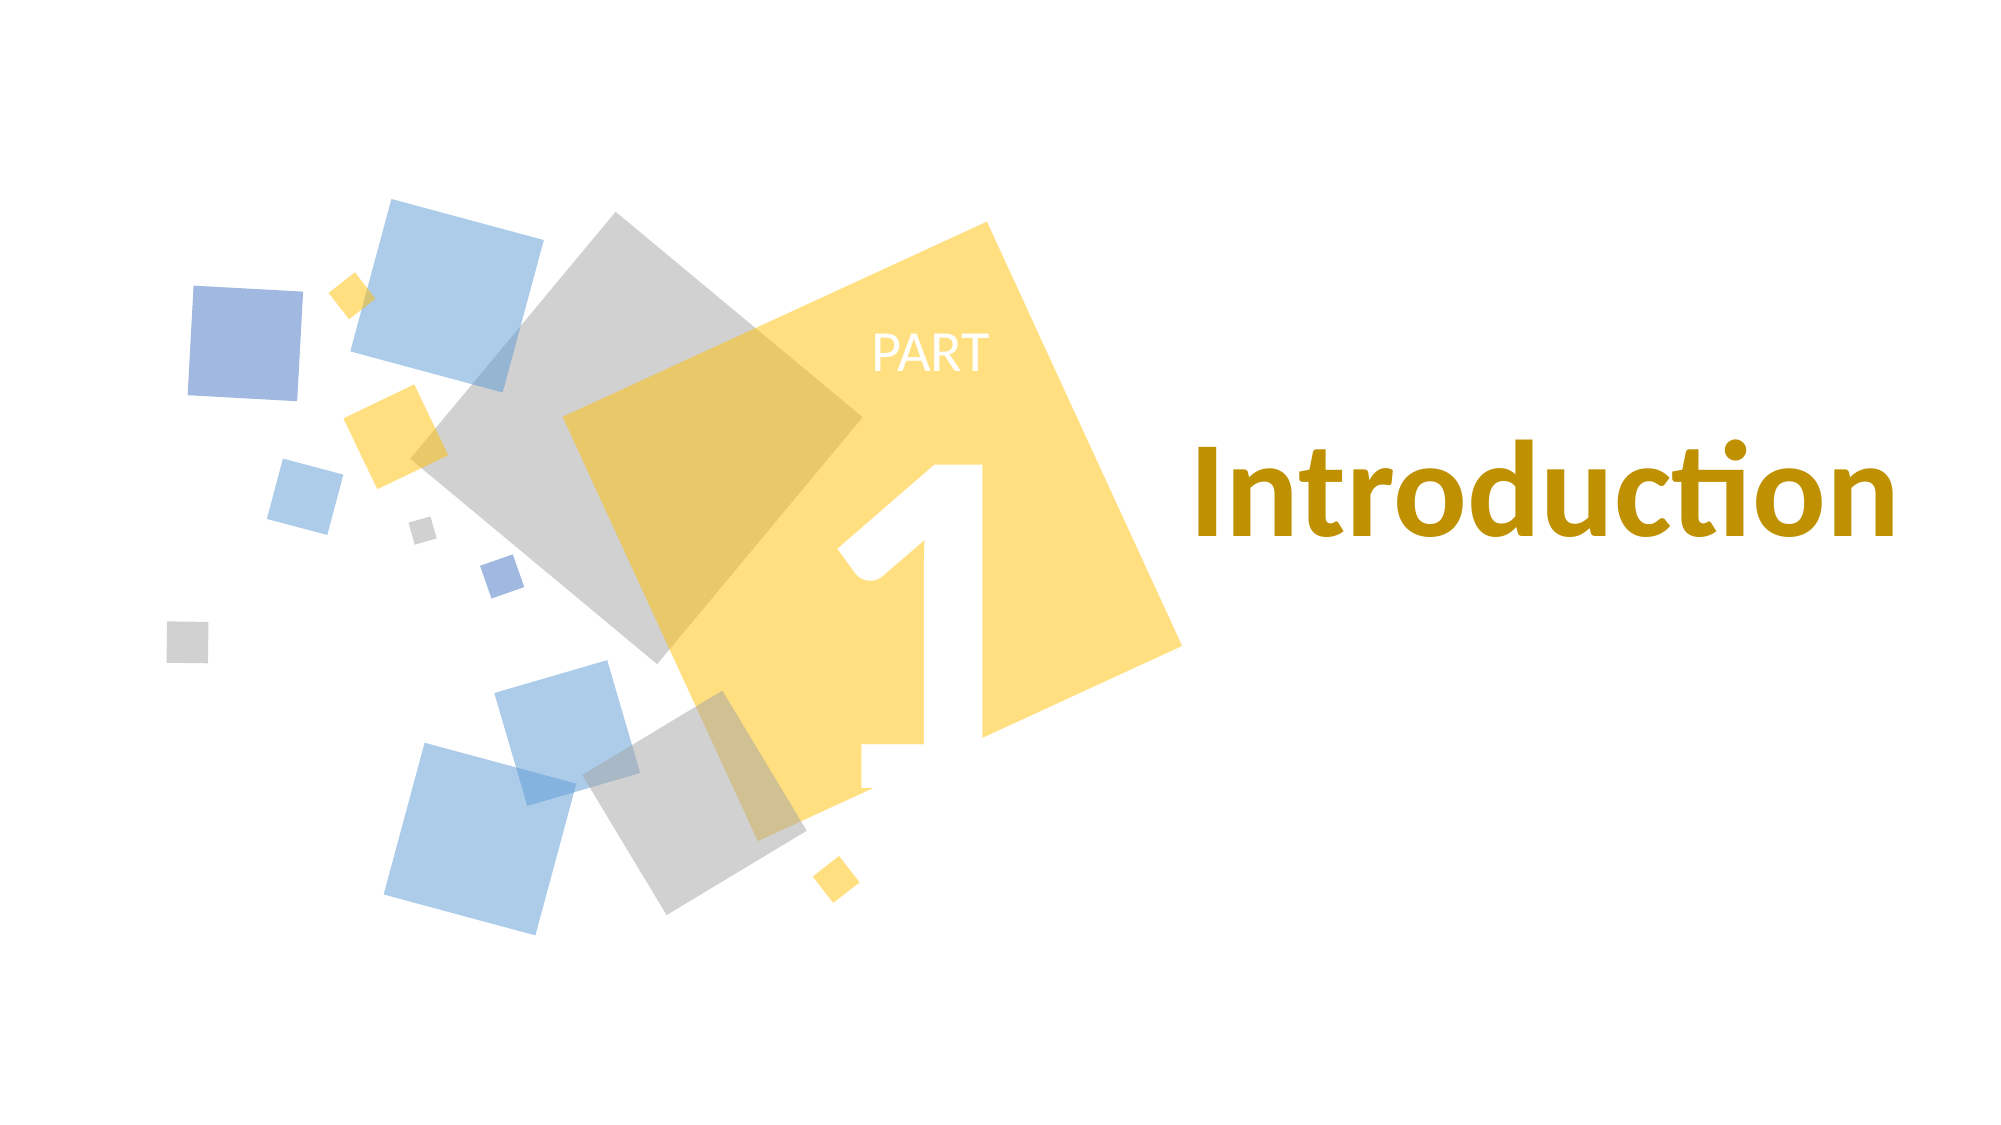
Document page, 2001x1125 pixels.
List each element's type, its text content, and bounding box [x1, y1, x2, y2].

text_box 1 [789, 283, 1072, 896]
text_box Introduction [1174, 391, 1916, 572]
text_box PART [856, 305, 1006, 391]
